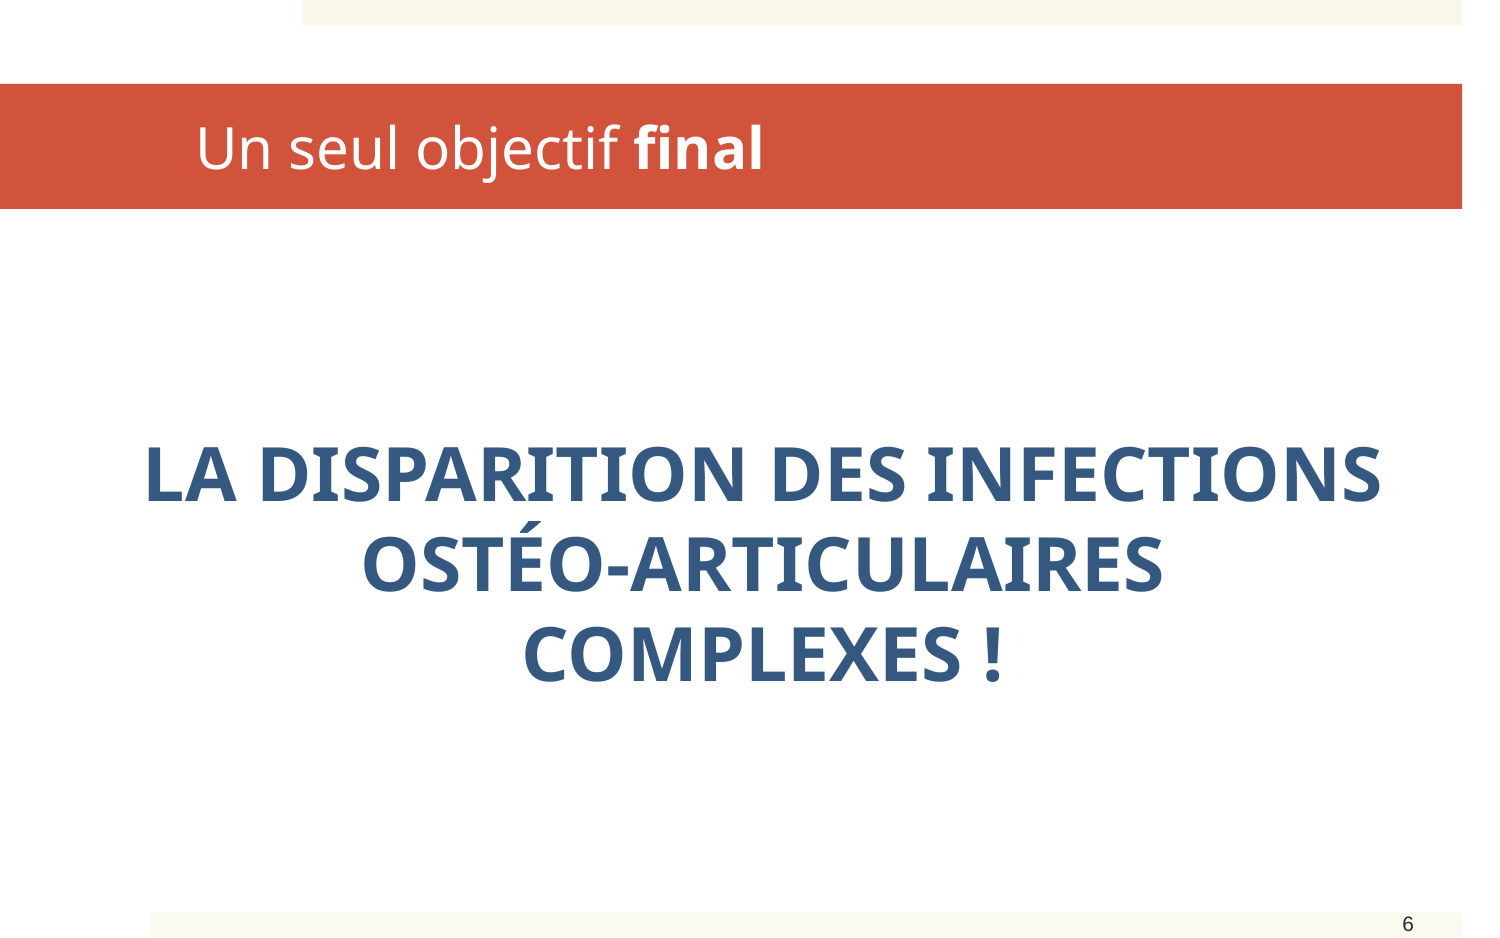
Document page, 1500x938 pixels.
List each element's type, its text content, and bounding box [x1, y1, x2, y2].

title Un seul objectif final [0, 83, 1463, 209]
list La disparition des infections ostéo-articulaires complexes ! [116, 418, 1410, 938]
